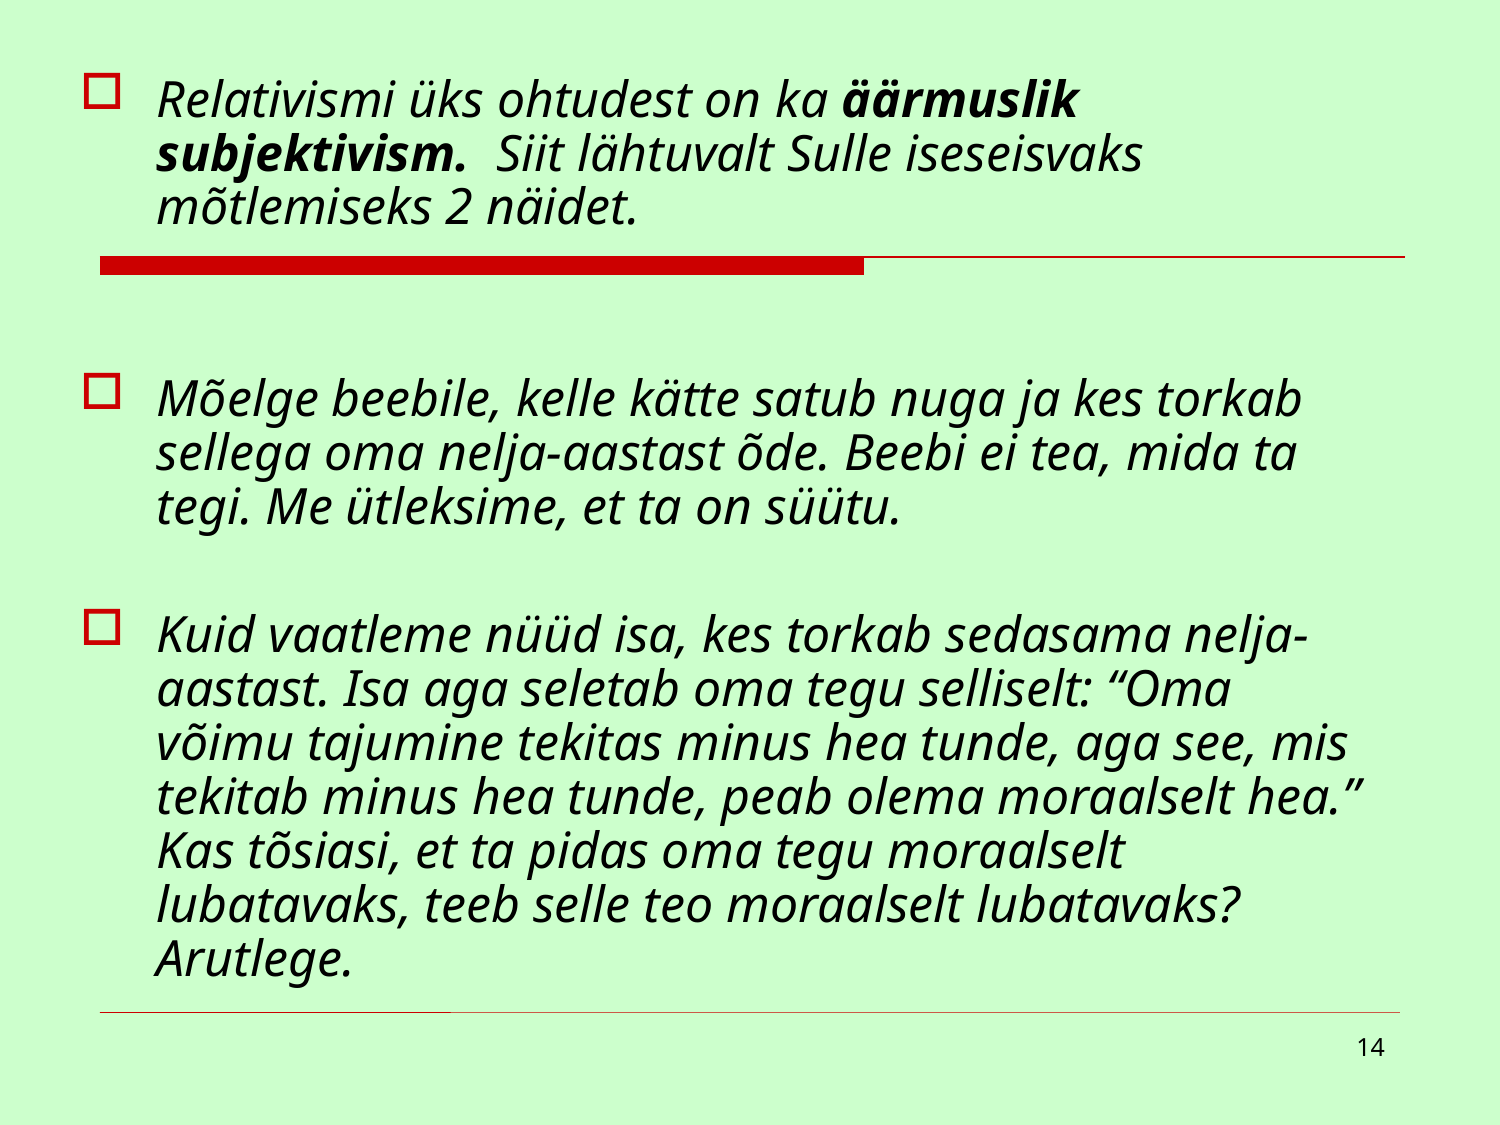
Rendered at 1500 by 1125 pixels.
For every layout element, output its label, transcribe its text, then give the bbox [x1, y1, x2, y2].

list Relativismi üks ohtudest on ka äärmuslik subjektivism. Siit lähtuvalt Sulle iseseisvaks mõtlemiseks 2 näidet. Mõelge beebile, kelle kätte satub nuga ja kes torkab sellega oma nelja-aastast õde. Beebi ei tea, mida ta tegi. Me ütleksime, et ta on süütu. Kuid vaatleme nüüd isa, kes torkab sedasama nelja-aastast. Isa aga seletab oma tegu selliselt: “Oma võimu tajumine tekitas minus hea tunde, aga see, mis tekitab minus hea tunde, peab olema moraalselt hea.” Kas tõsiasi, et ta pidas oma tegu moraalselt lubatavaks, teeb selle teo moraalselt lubatavaks? Arutlege. [64, 66, 1378, 767]
slide_number 14 [1074, 1024, 1400, 1103]
